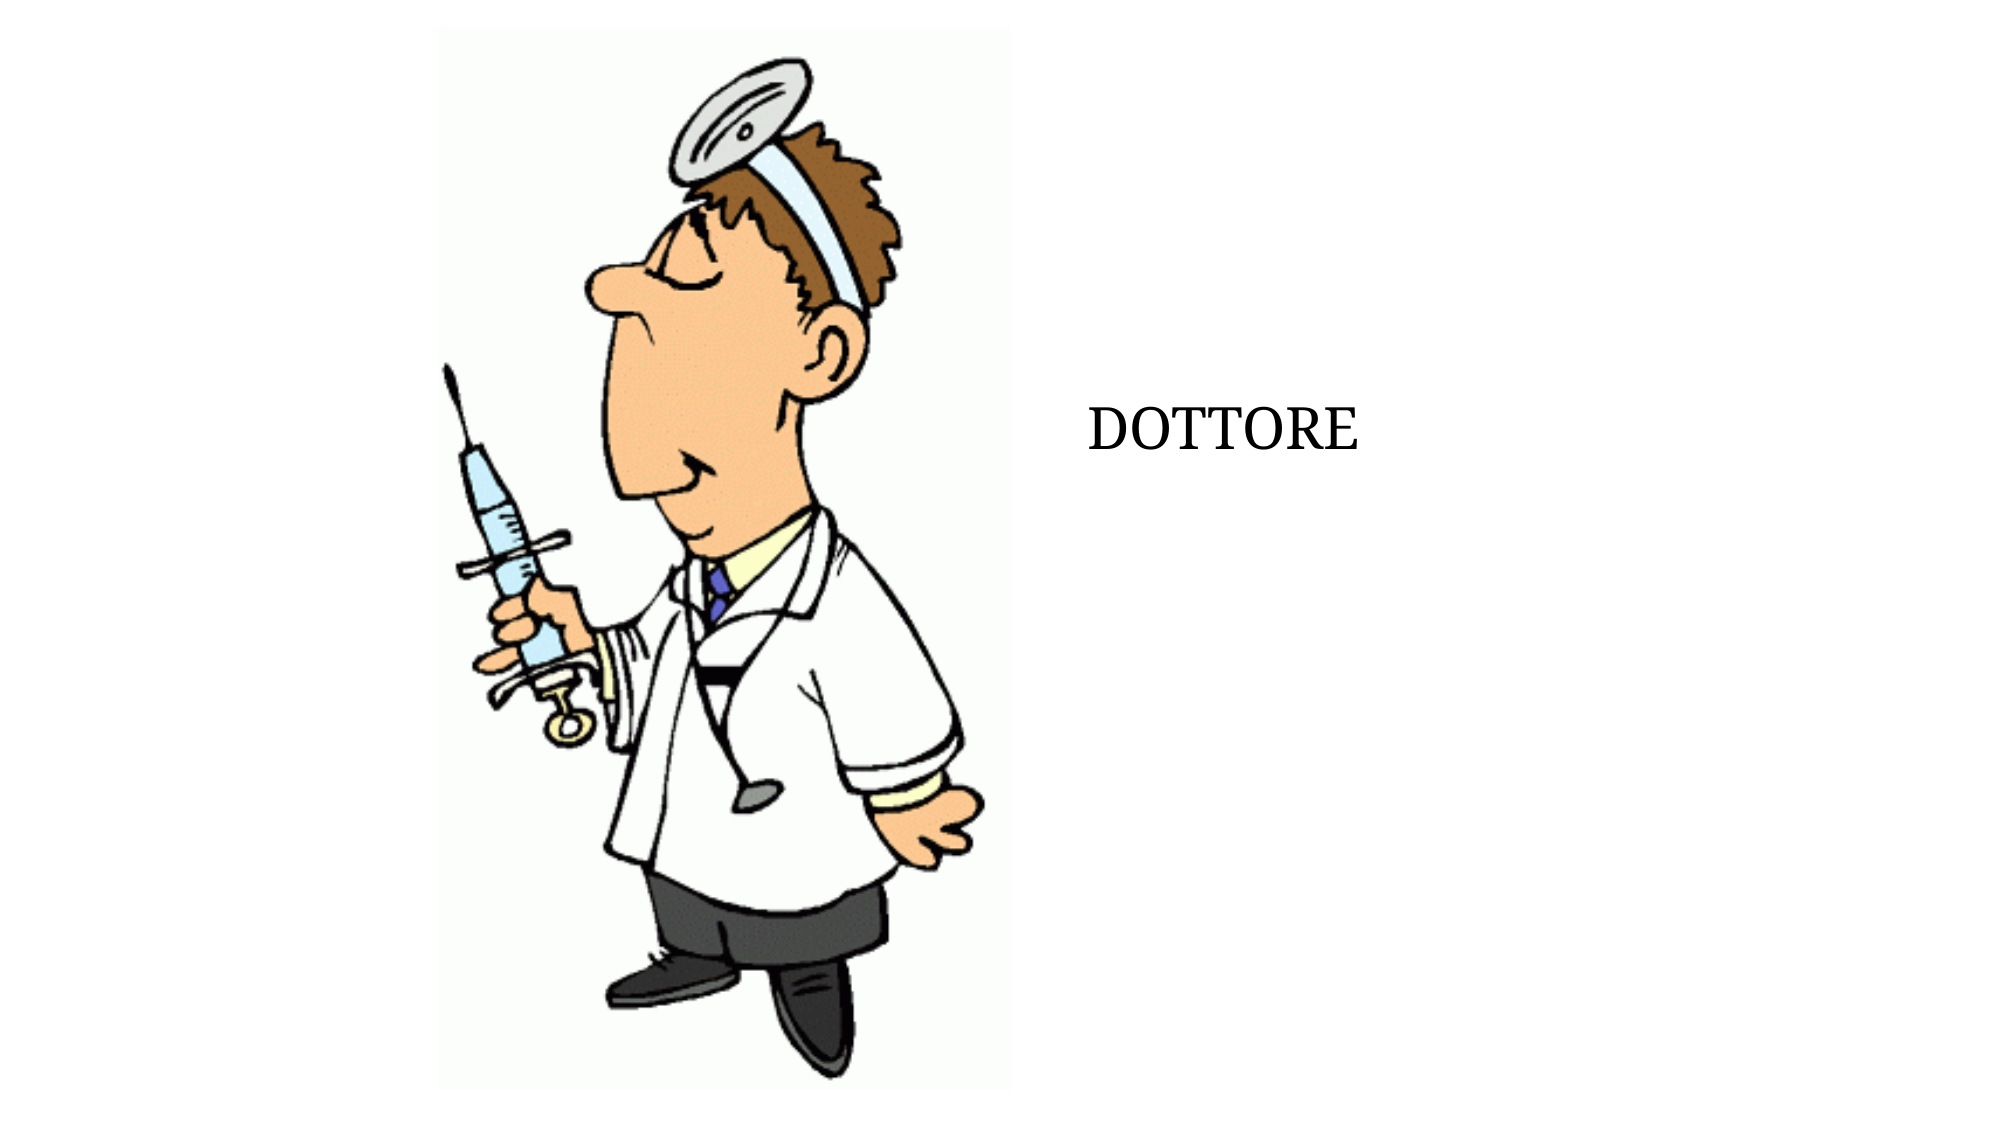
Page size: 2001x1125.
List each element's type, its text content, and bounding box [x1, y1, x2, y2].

text_box DOTTORE [1072, 384, 1887, 469]
picture [437, 27, 1011, 1090]
